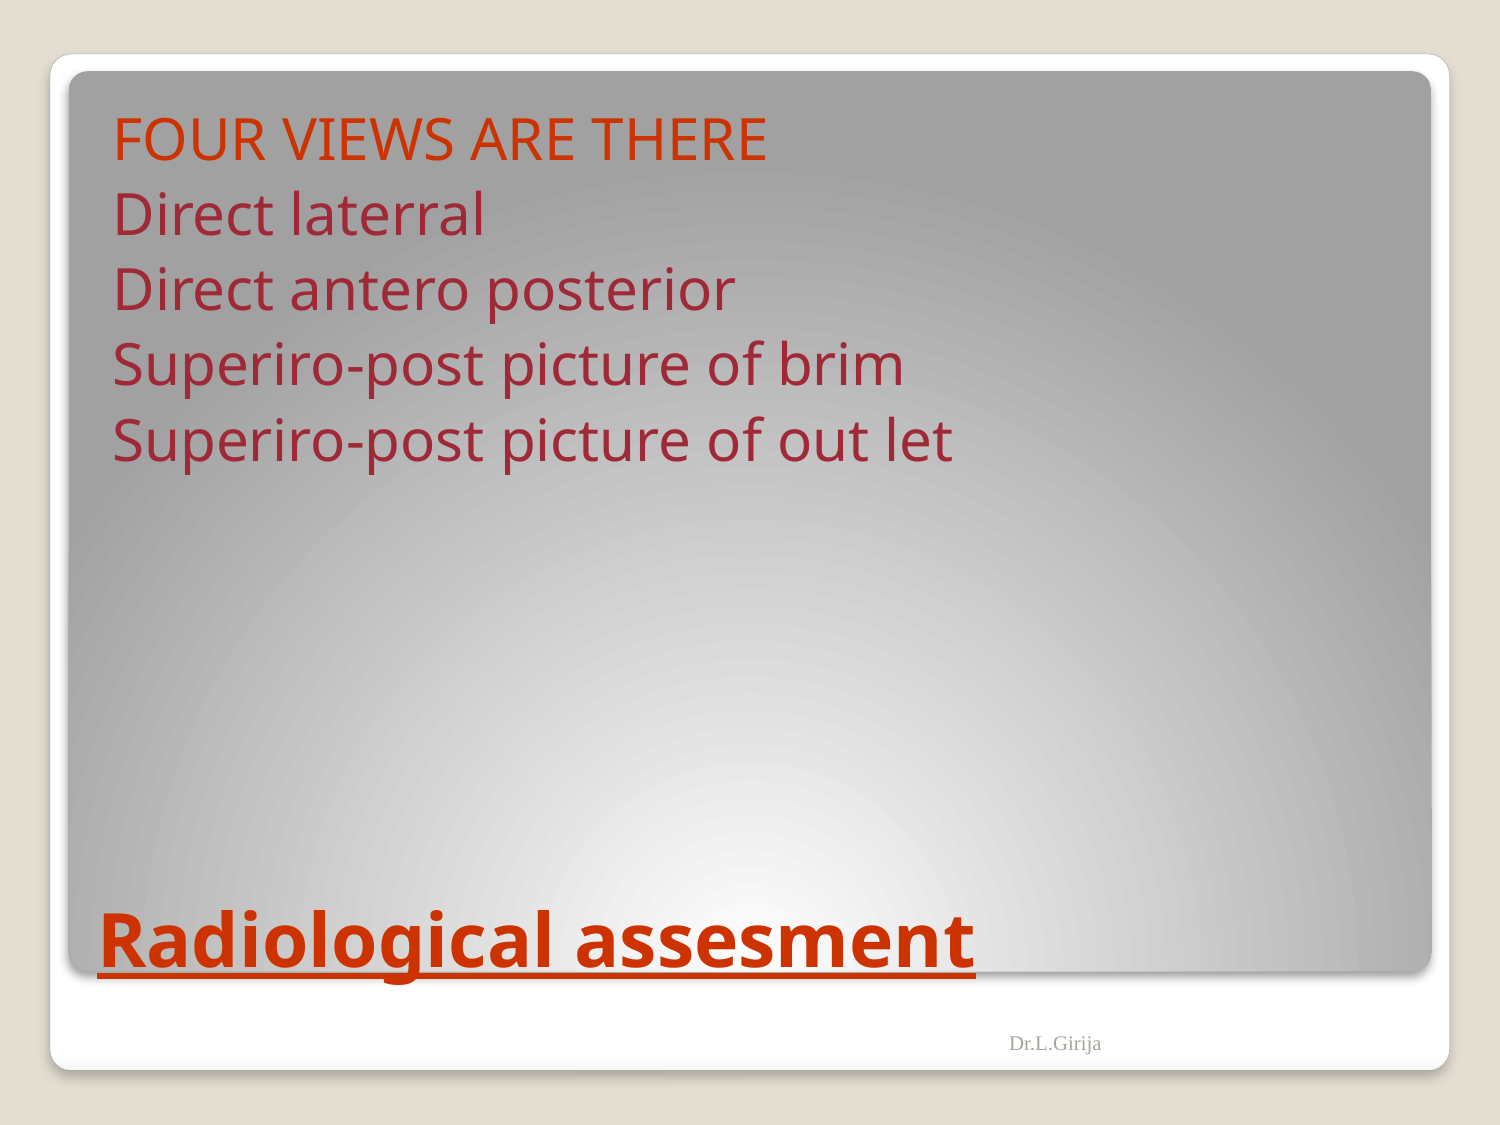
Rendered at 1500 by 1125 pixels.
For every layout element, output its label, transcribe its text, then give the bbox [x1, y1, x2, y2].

title Radiological assesment [82, 817, 1425, 990]
list FOUR VIEWS ARE THERE Direct laterral Direct antero posterior Superiro-post picture of brim Superiro-post picture of out let [82, 86, 1425, 774]
footer Dr.L.Girija [994, 1002, 1370, 1063]
